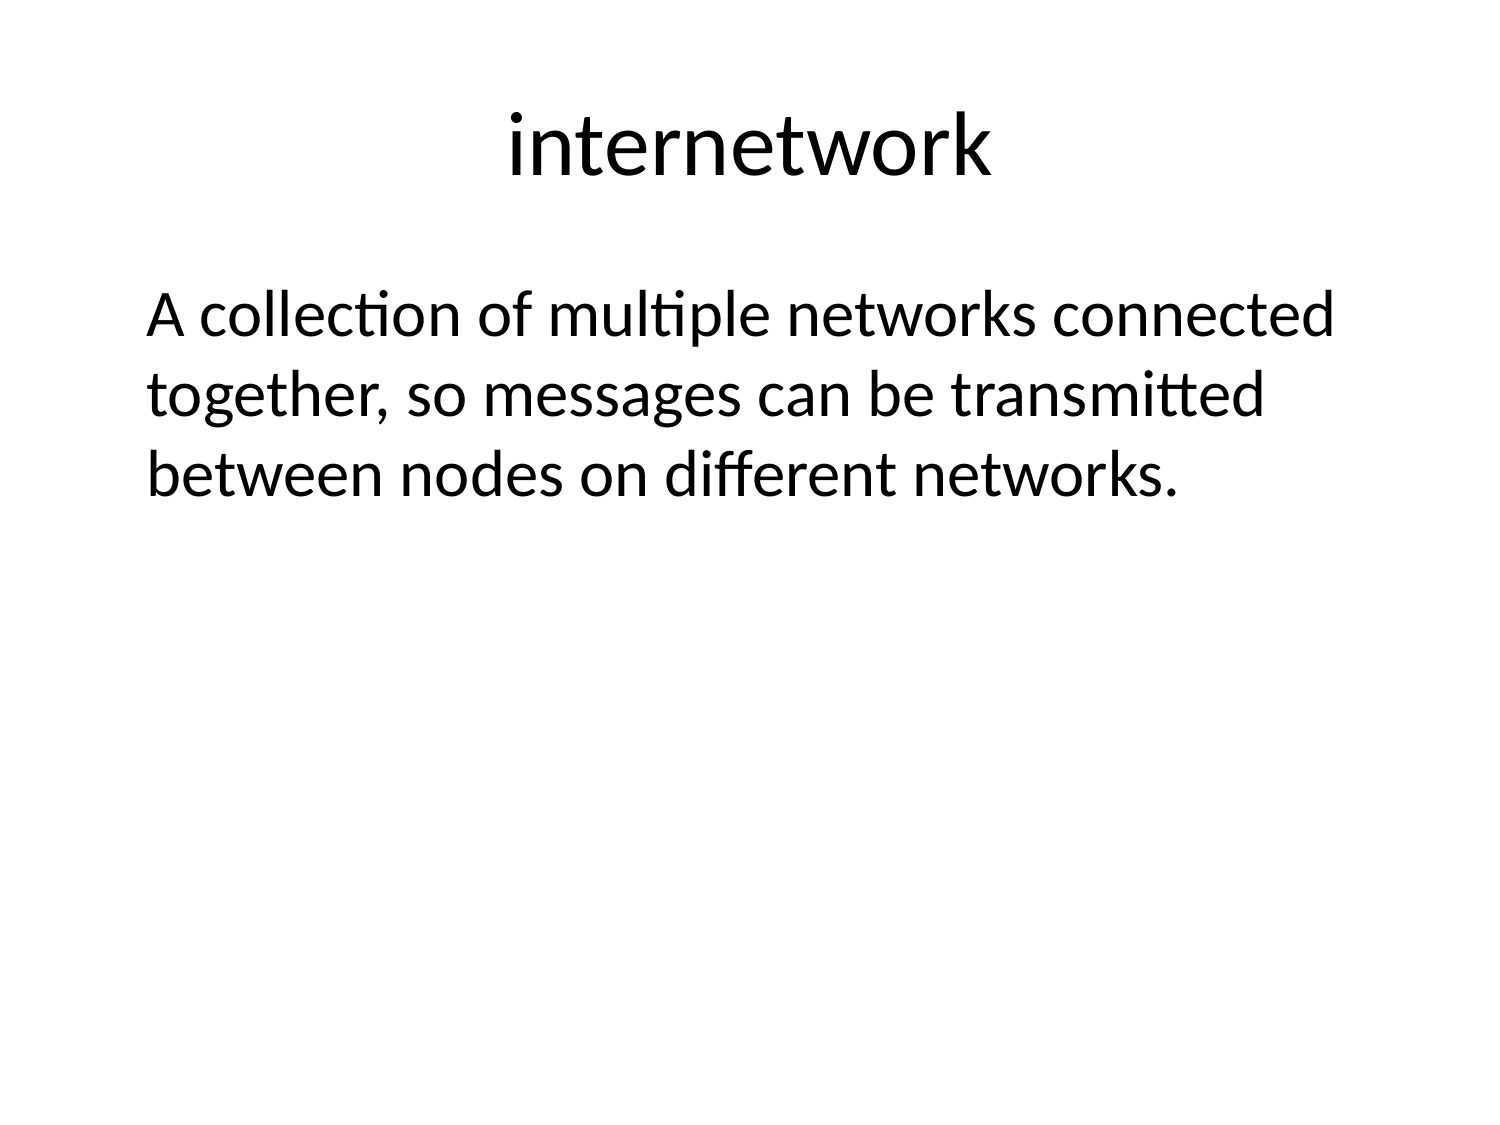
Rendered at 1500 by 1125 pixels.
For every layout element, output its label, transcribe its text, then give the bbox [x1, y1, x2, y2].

list A collection of multiple networks connected together, so messages can be transmitted between nodes on different networks. [75, 262, 1425, 1005]
title internetwork [75, 45, 1425, 233]
